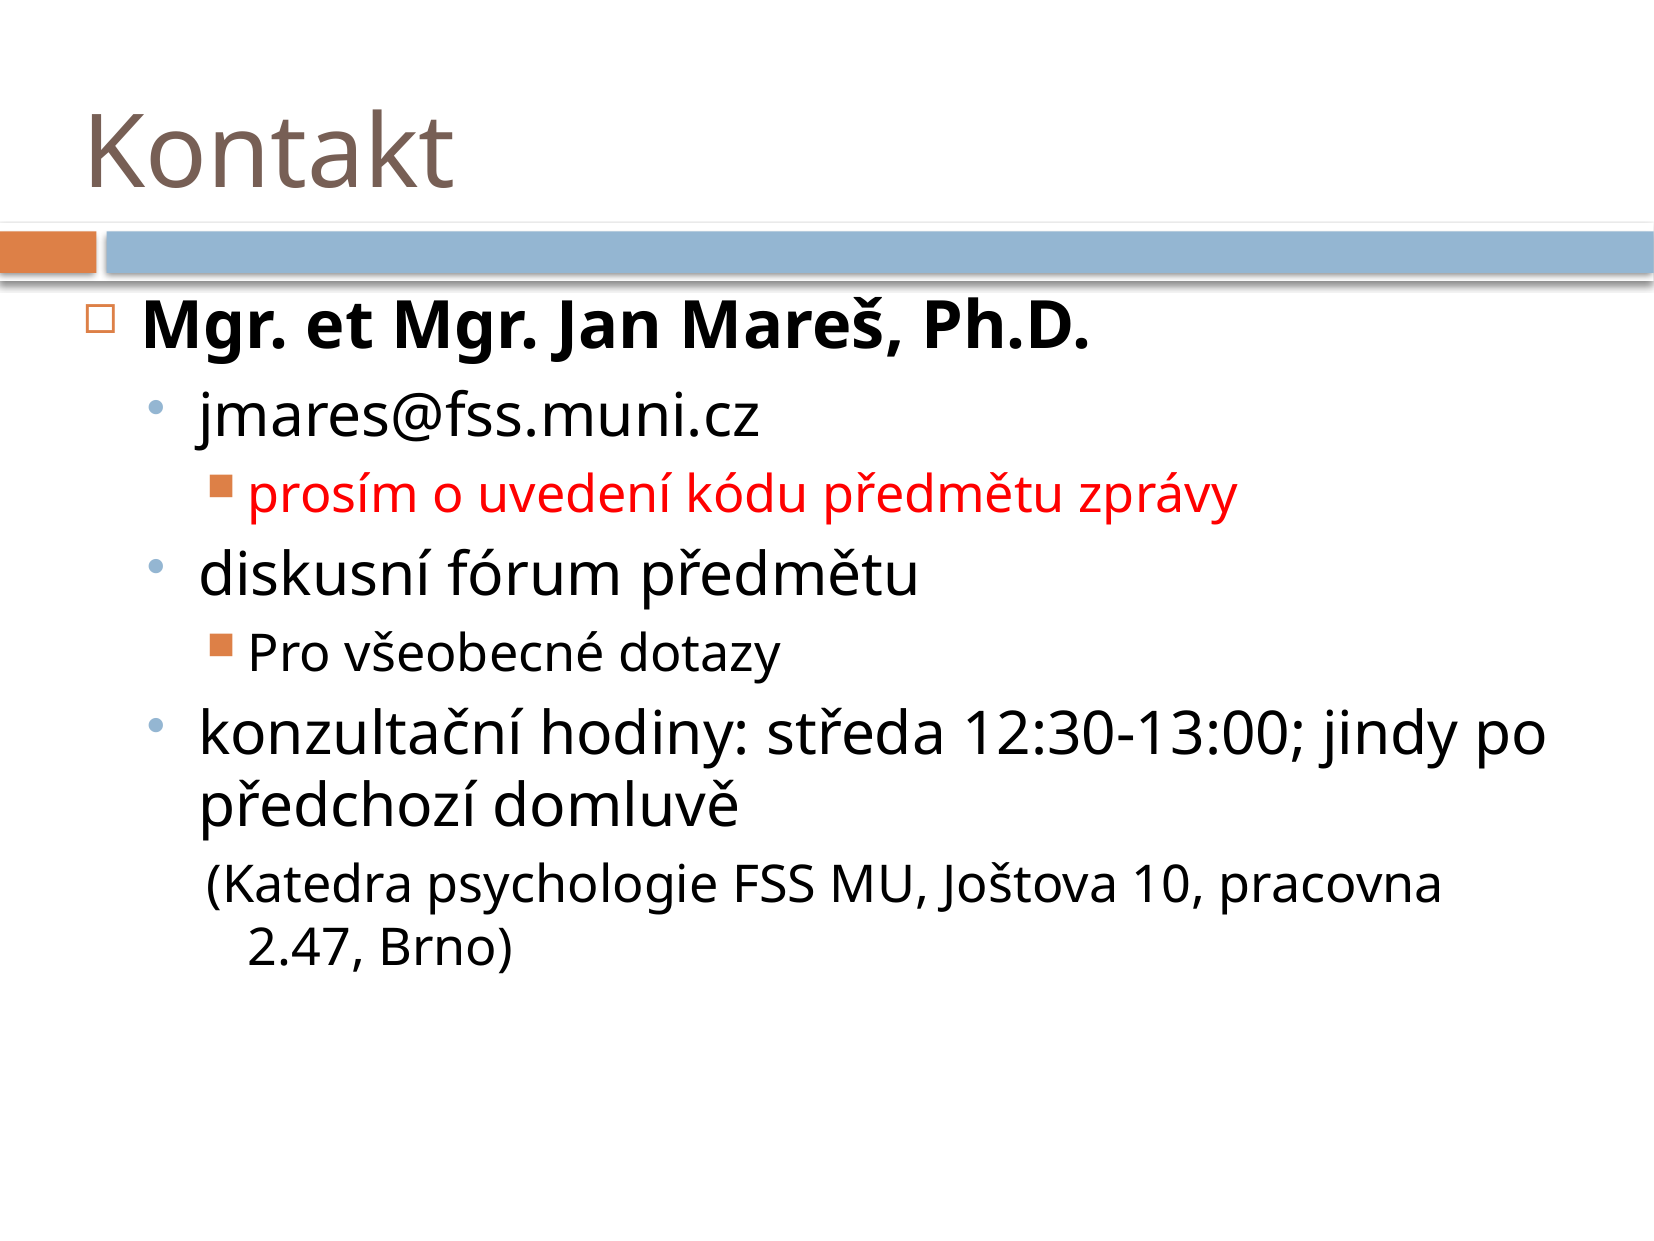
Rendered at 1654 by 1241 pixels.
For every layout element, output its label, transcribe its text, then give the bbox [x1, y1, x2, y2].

list Mgr. et Mgr. Jan Mareš, Ph.D. jmares@fss.muni.cz prosím o uvedení kódu předmětu zprávy diskusní fórum předmětu Pro všeobecné dotazy konzultační hodiny: středa 12:30-13:00; jindy po předchozí domluvě (Katedra psychologie FSS MU, Joštova 10, pracovna 2.47, Brno) [82, 289, 1572, 994]
title Kontakt [82, 49, 1572, 258]
